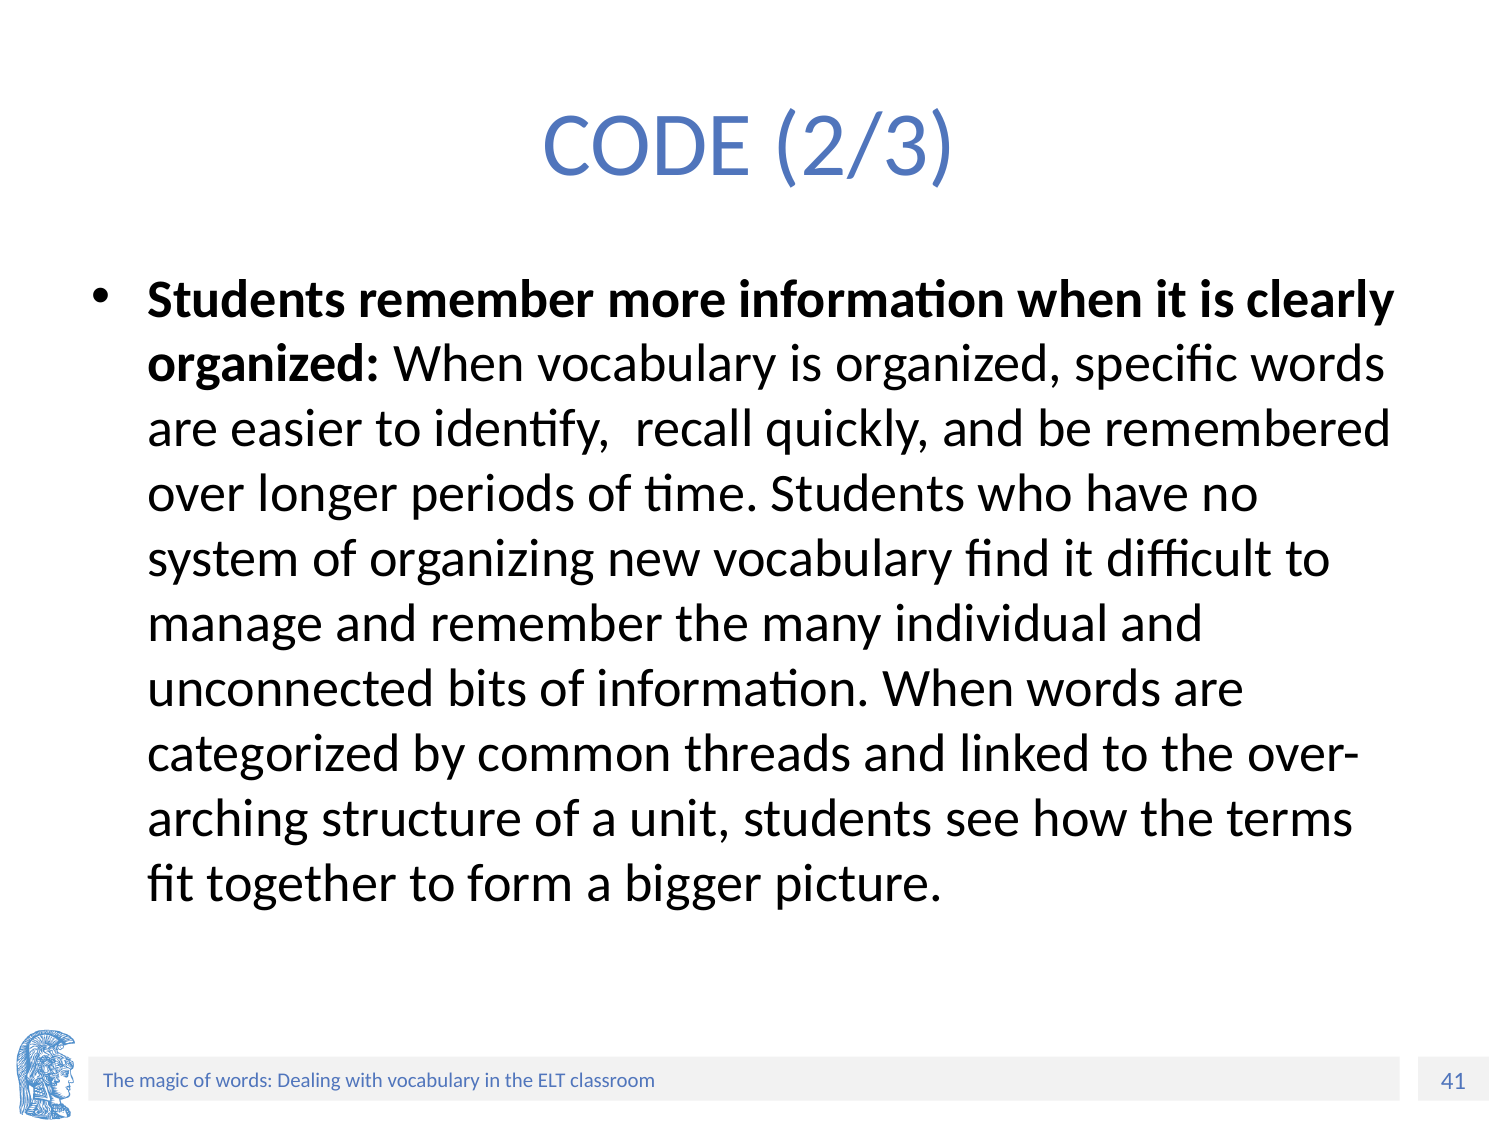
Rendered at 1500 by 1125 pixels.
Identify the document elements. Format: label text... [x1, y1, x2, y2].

picture [9, 1026, 81, 1120]
list Students remember more information when it is clearly organized: When vocabulary is organized, specific words are easier to identify, recall quickly, and be remembered over longer periods of time. Students who have no system of organizing new vocabulary find it difficult to manage and remember the many individual and unconnected bits of information. When words are categorized by common threads and linked to the over-arching structure of a unit, students see how the terms fit together to form a bigger picture. [76, 255, 1427, 998]
title CODE (2/3) [75, 45, 1425, 233]
